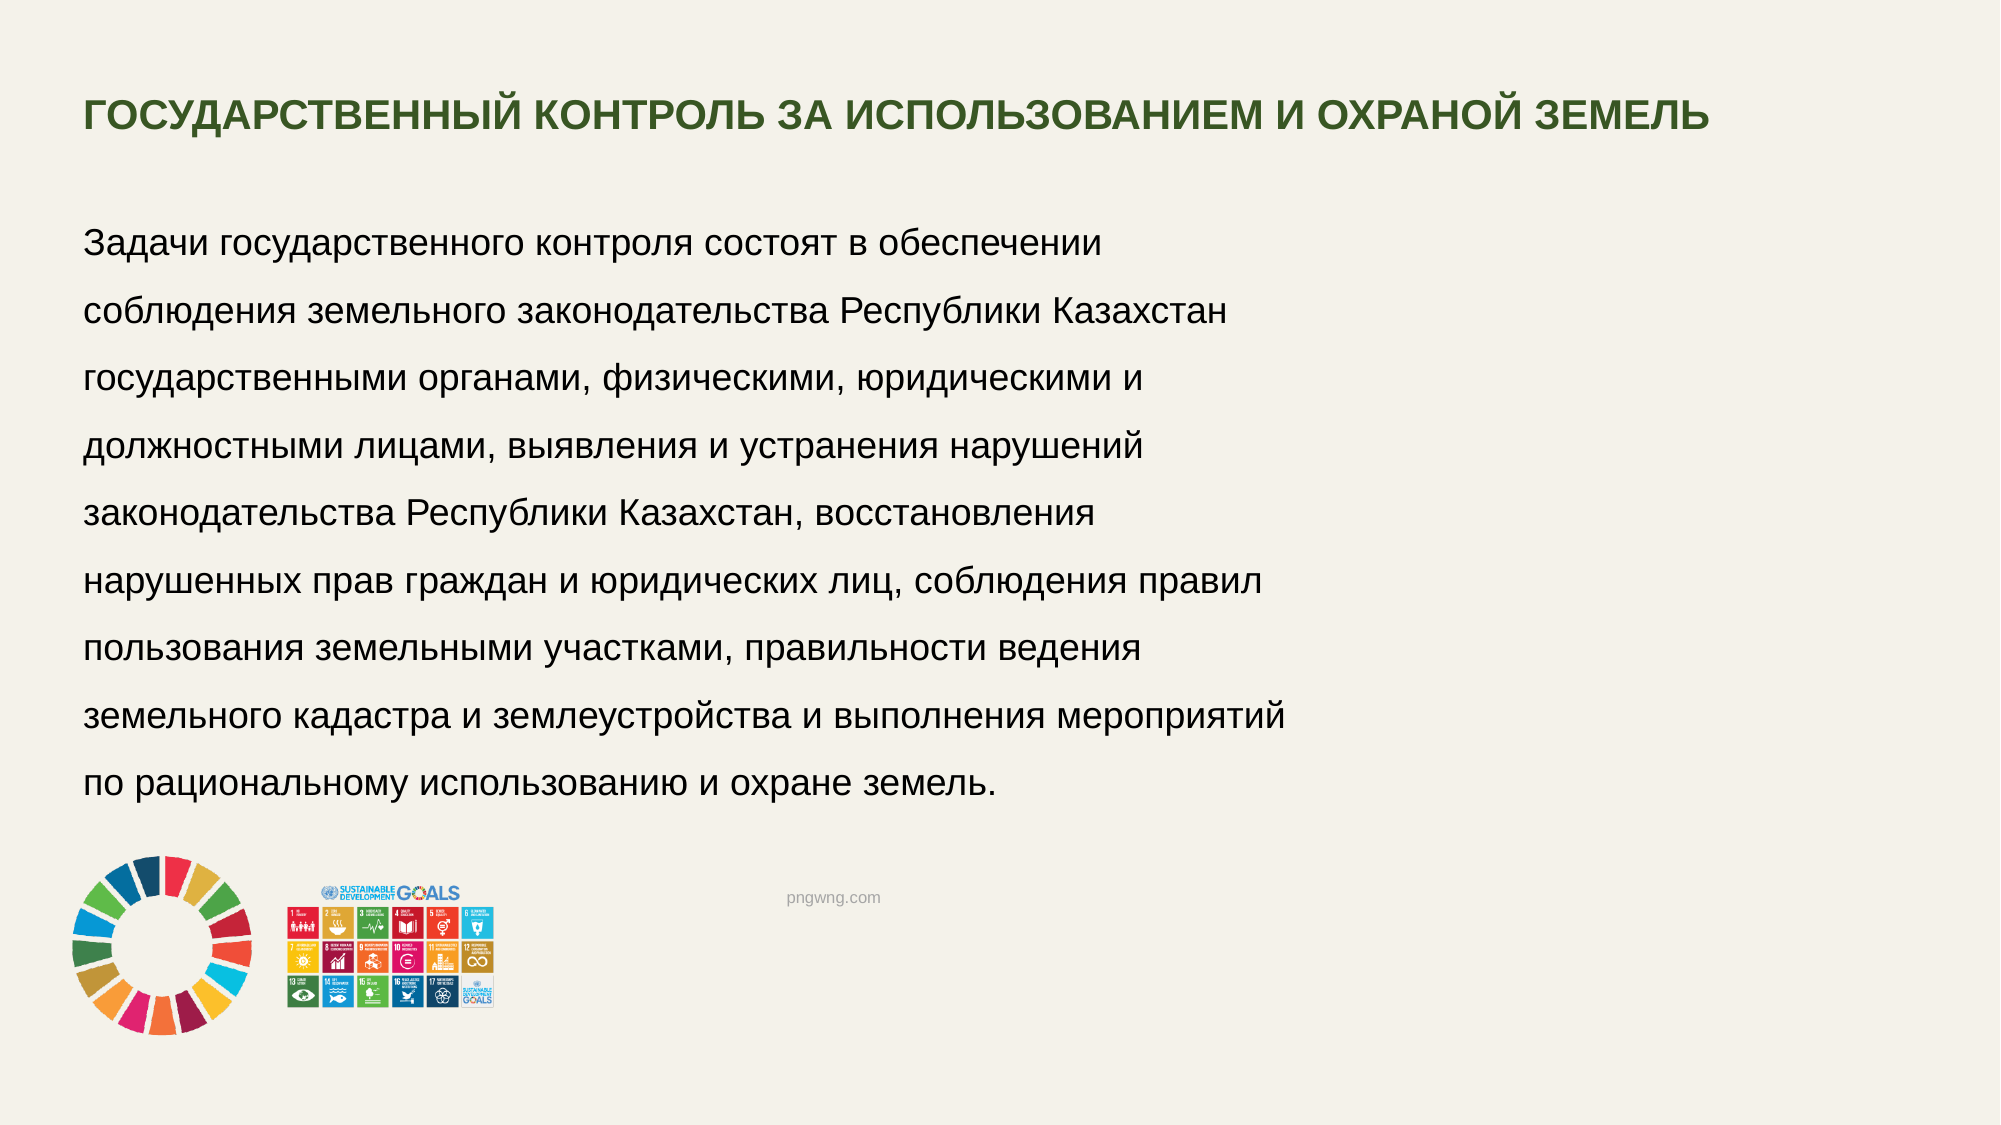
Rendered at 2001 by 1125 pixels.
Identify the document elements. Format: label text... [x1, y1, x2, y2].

picture [68, 853, 256, 1039]
text_box Задачи государственного контроля состоят в обеспечении соблюдения земельного законодательства Республики Казахстан государственными органами, физическими, юридическими и должностными лицами, выявления и устранения нарушений законодательства Республики Казахстан, восстановления нарушенных прав граждан и юридических лиц, соблюдения правил пользования земельными участками, правильности ведения земельного кадастра и землеустройства и выполнения мероприятий по рациональному использованию и охране земель. [68, 188, 1320, 811]
text_box pngwng.com [771, 879, 929, 915]
text_box Государственный контроль за использованием и охраной земель [68, 55, 1947, 146]
picture [280, 878, 500, 1014]
